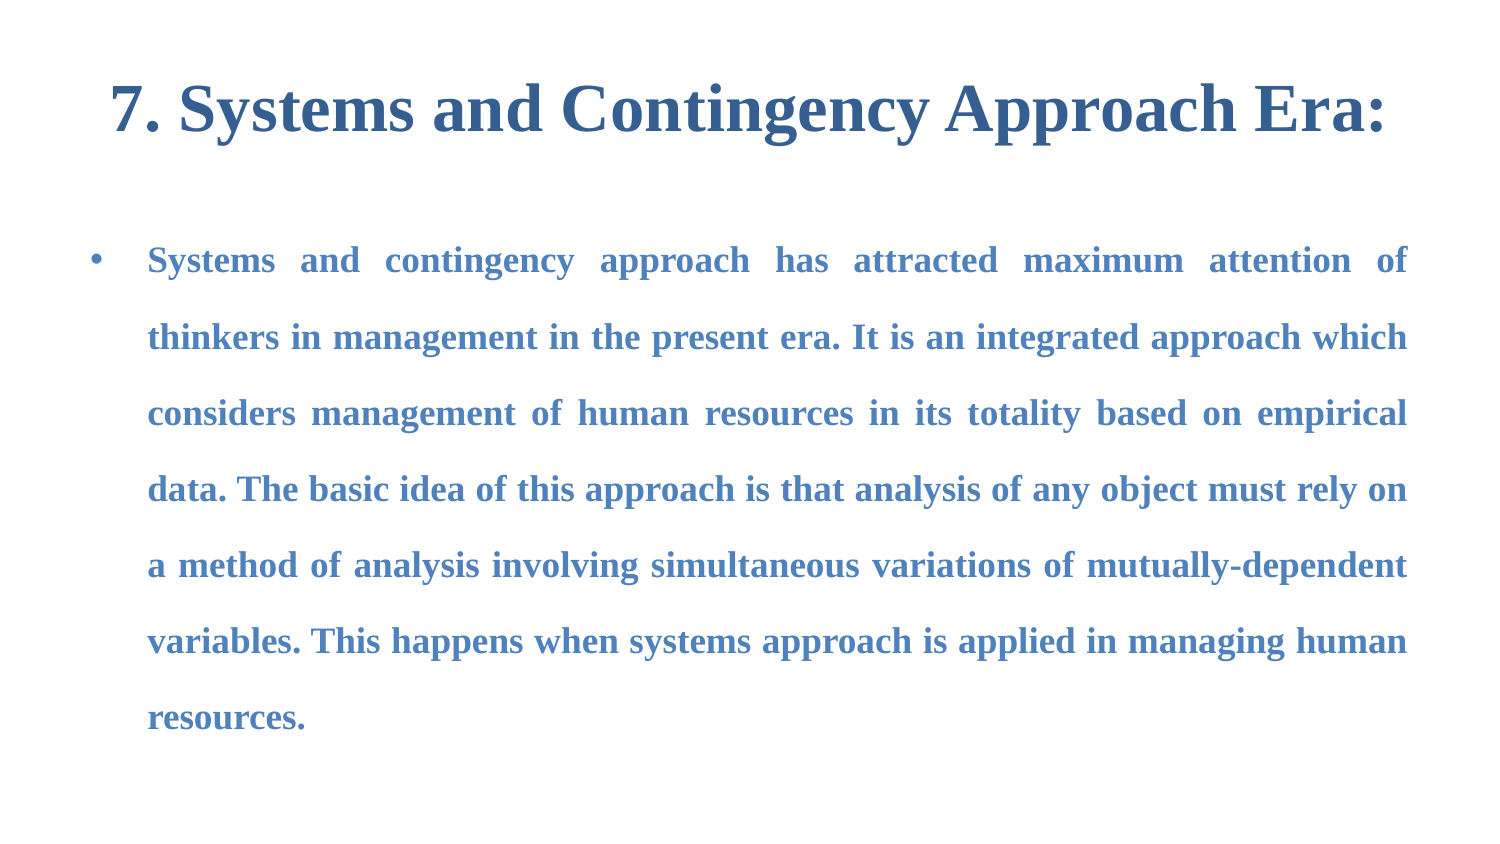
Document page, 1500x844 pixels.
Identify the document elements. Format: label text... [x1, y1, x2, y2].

list Systems and contingency approach has attracted maximum attention of thinkers in management in the present era. It is an integrated approach which considers management of human resources in its totality based on empirical data. The basic idea of this approach is that analysis of any object must rely on a method of analysis involving simultaneous variations of mutually-dependent variables. This happens when systems approach is applied in managing human resources. [75, 196, 1425, 754]
title 7. Systems and Contingency Approach Era: [75, 33, 1425, 175]
